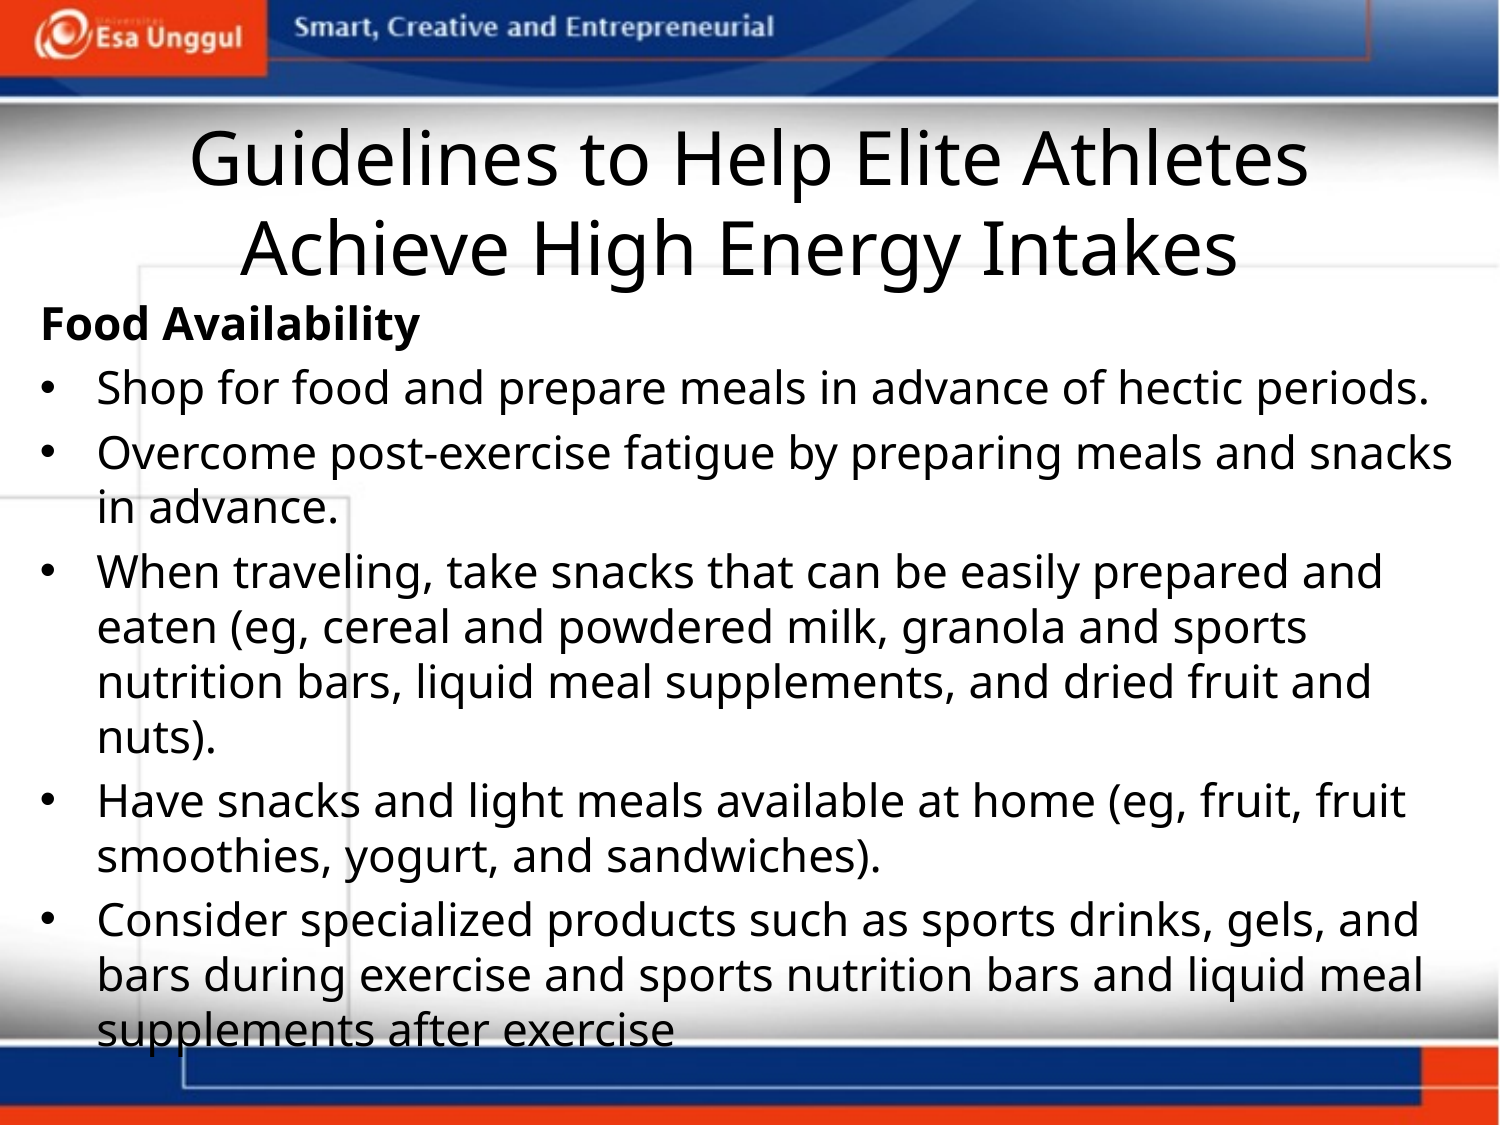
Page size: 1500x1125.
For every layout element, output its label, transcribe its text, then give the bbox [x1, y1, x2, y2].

picture [0, 0, 1500, 1125]
list Food Availability Shop for food and prepare meals in advance of hectic periods. Overcome post-exercise fatigue by preparing meals and snacks in advance. When traveling, take snacks that can be easily prepared and eaten (eg, cereal and powdered milk, granola and sports nutrition bars, liquid meal supplements, and dried fruit and nuts). Have snacks and light meals available at home (eg, fruit, fruit smoothies, yogurt, and sandwiches). Consider specialized products such as sports drinks, gels, and bars during exercise and sports nutrition bars and liquid meal supplements after exercise [24, 287, 1475, 1005]
title Guidelines to Help Elite Athletes Achieve High Energy Intakes [75, 125, 1425, 275]
